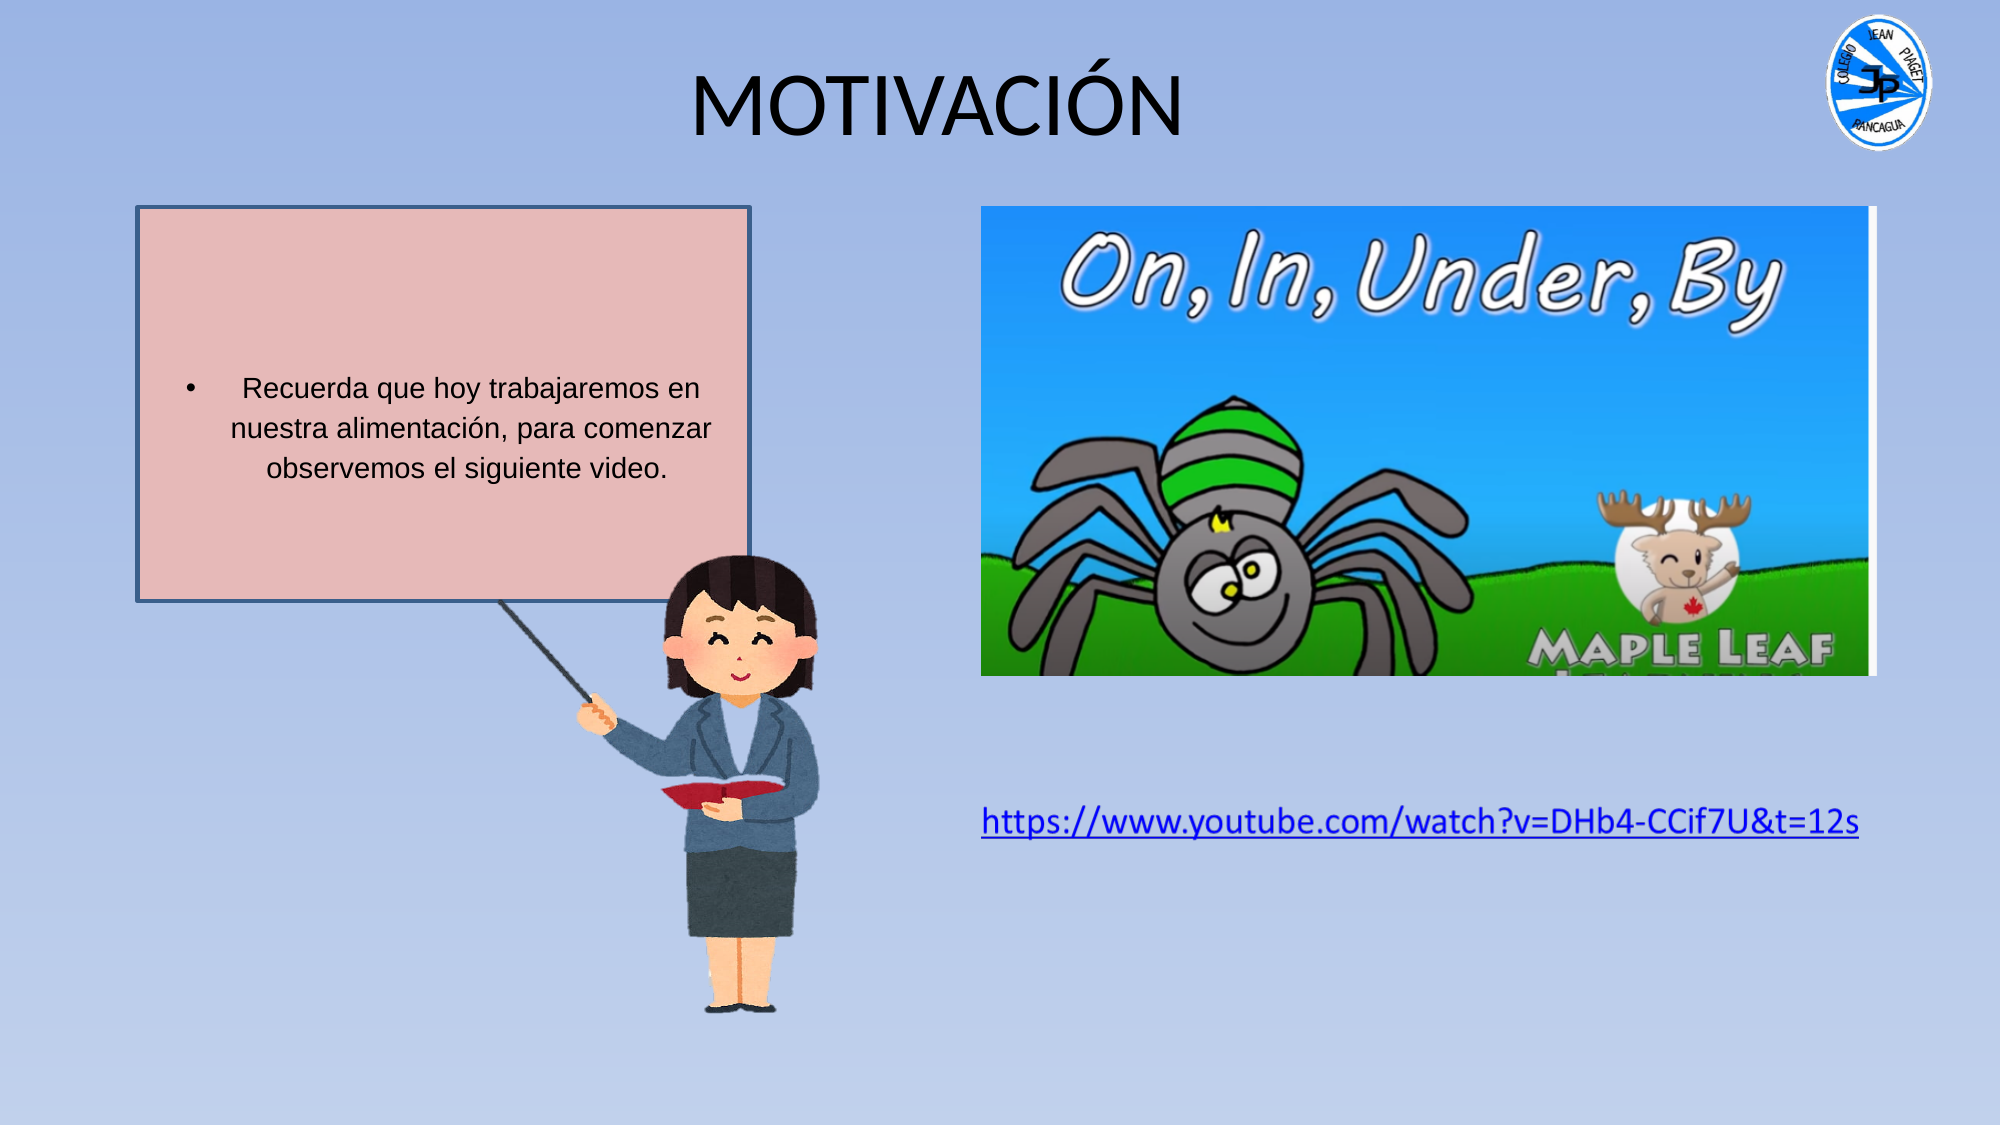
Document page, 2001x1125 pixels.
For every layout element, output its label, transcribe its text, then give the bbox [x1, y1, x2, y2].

picture [1800, 11, 1963, 153]
picture [981, 206, 1878, 678]
list Recuerda que hoy trabajaremos en nuestra alimentación, para comenzar observemos el siguiente video. [135, 205, 752, 603]
title MOTIVACIÓN [75, 0, 1801, 207]
picture [407, 533, 1882, 1037]
